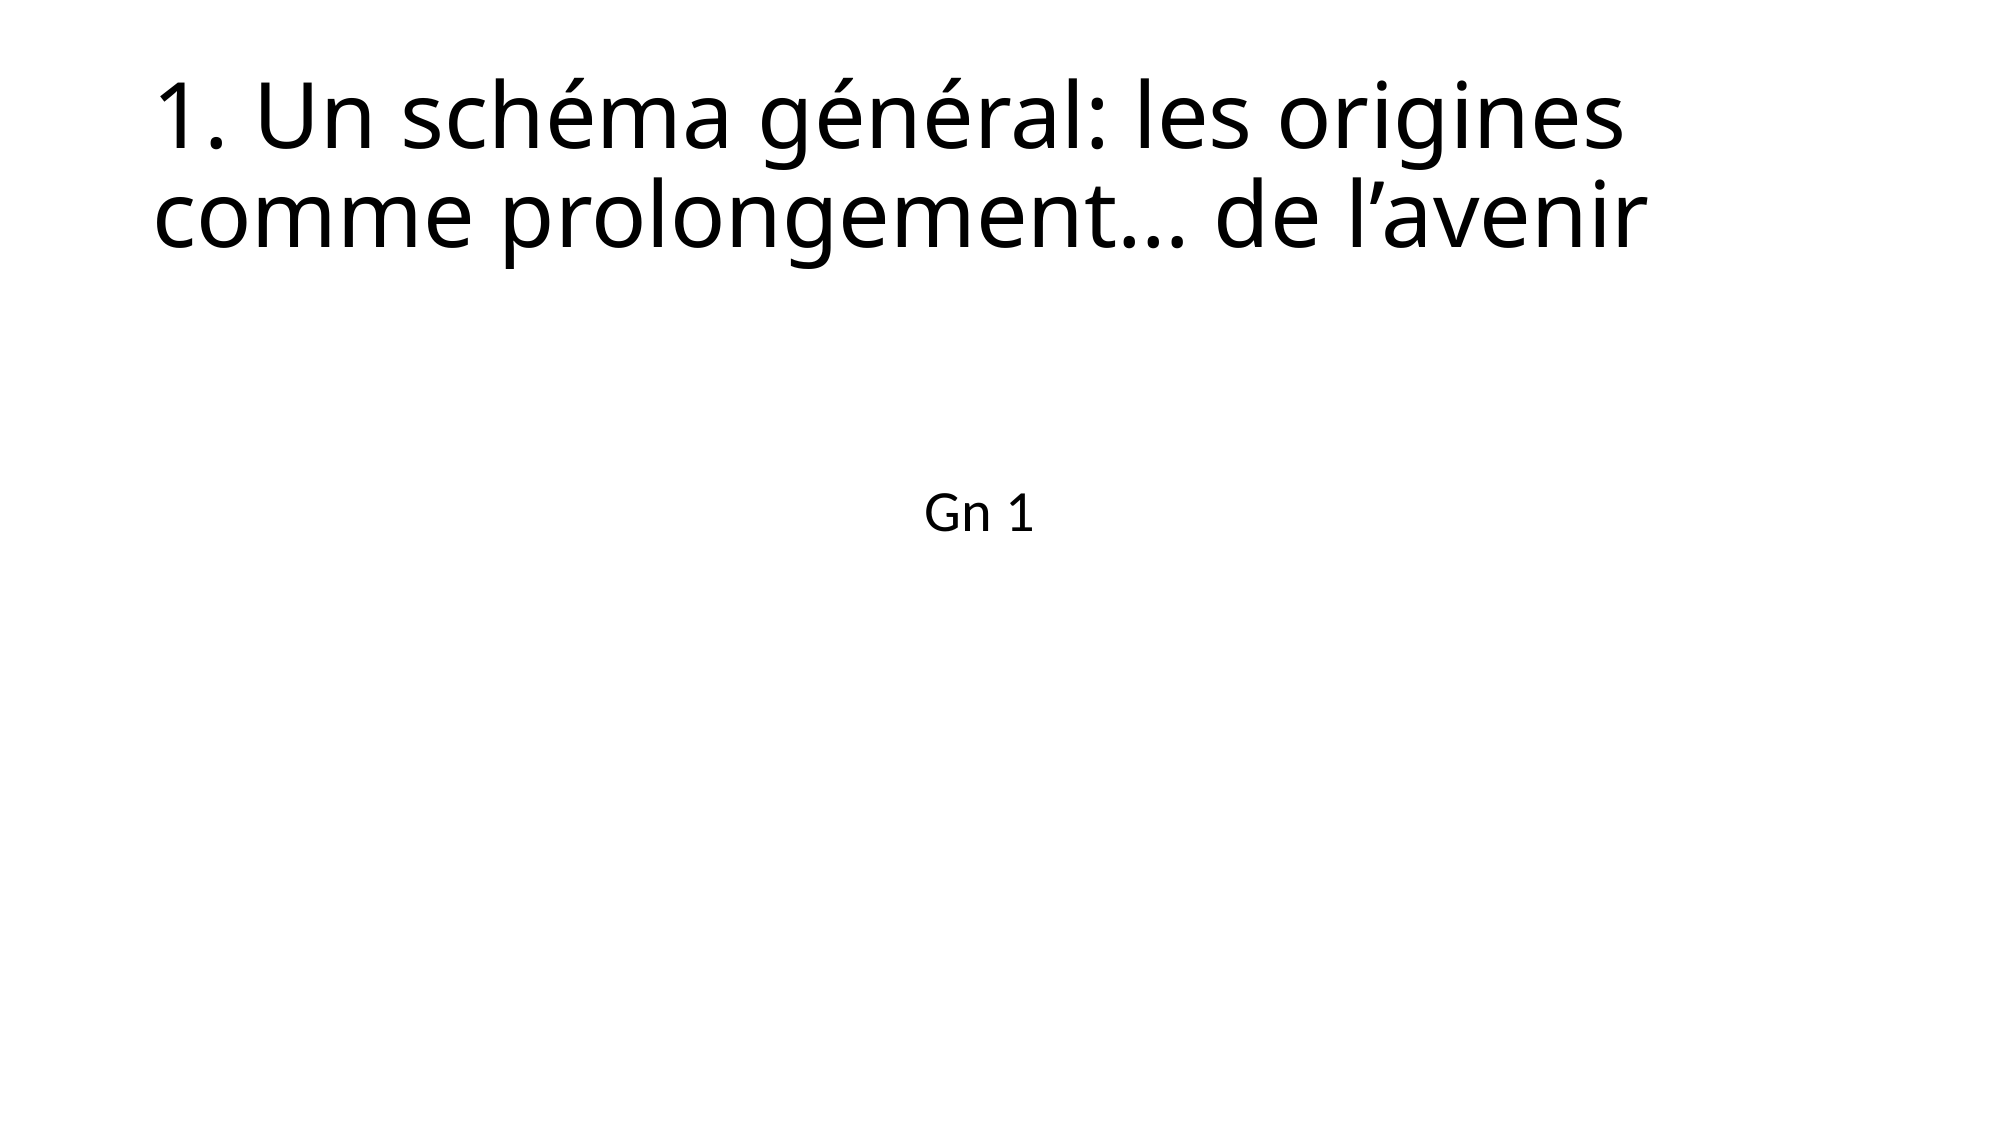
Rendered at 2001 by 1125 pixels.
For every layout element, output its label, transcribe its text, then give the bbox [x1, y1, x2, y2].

list Gn 1 [137, 299, 1863, 1014]
title 1. Un schéma général: les origines comme prolongement… de l’avenir [137, 59, 1863, 278]
